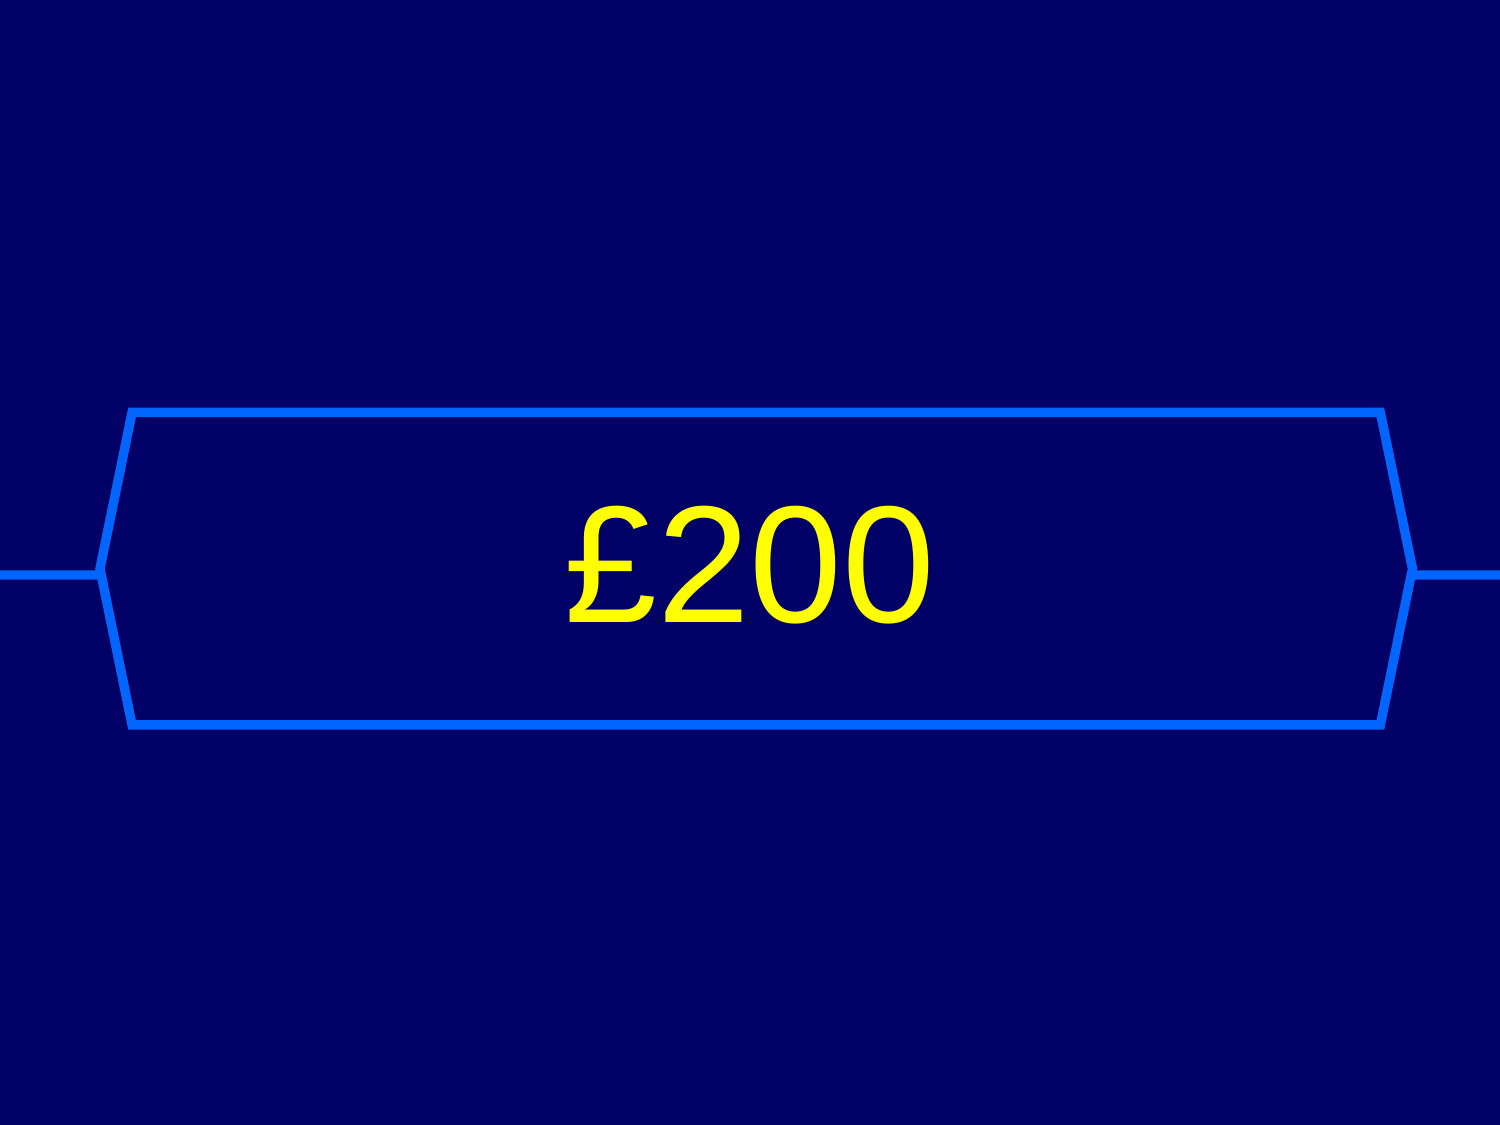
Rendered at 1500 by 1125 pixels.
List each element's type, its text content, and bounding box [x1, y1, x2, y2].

text_box [99, 510, 112, 628]
title £200 [112, 462, 1388, 650]
text_box [116, 412, 1413, 725]
